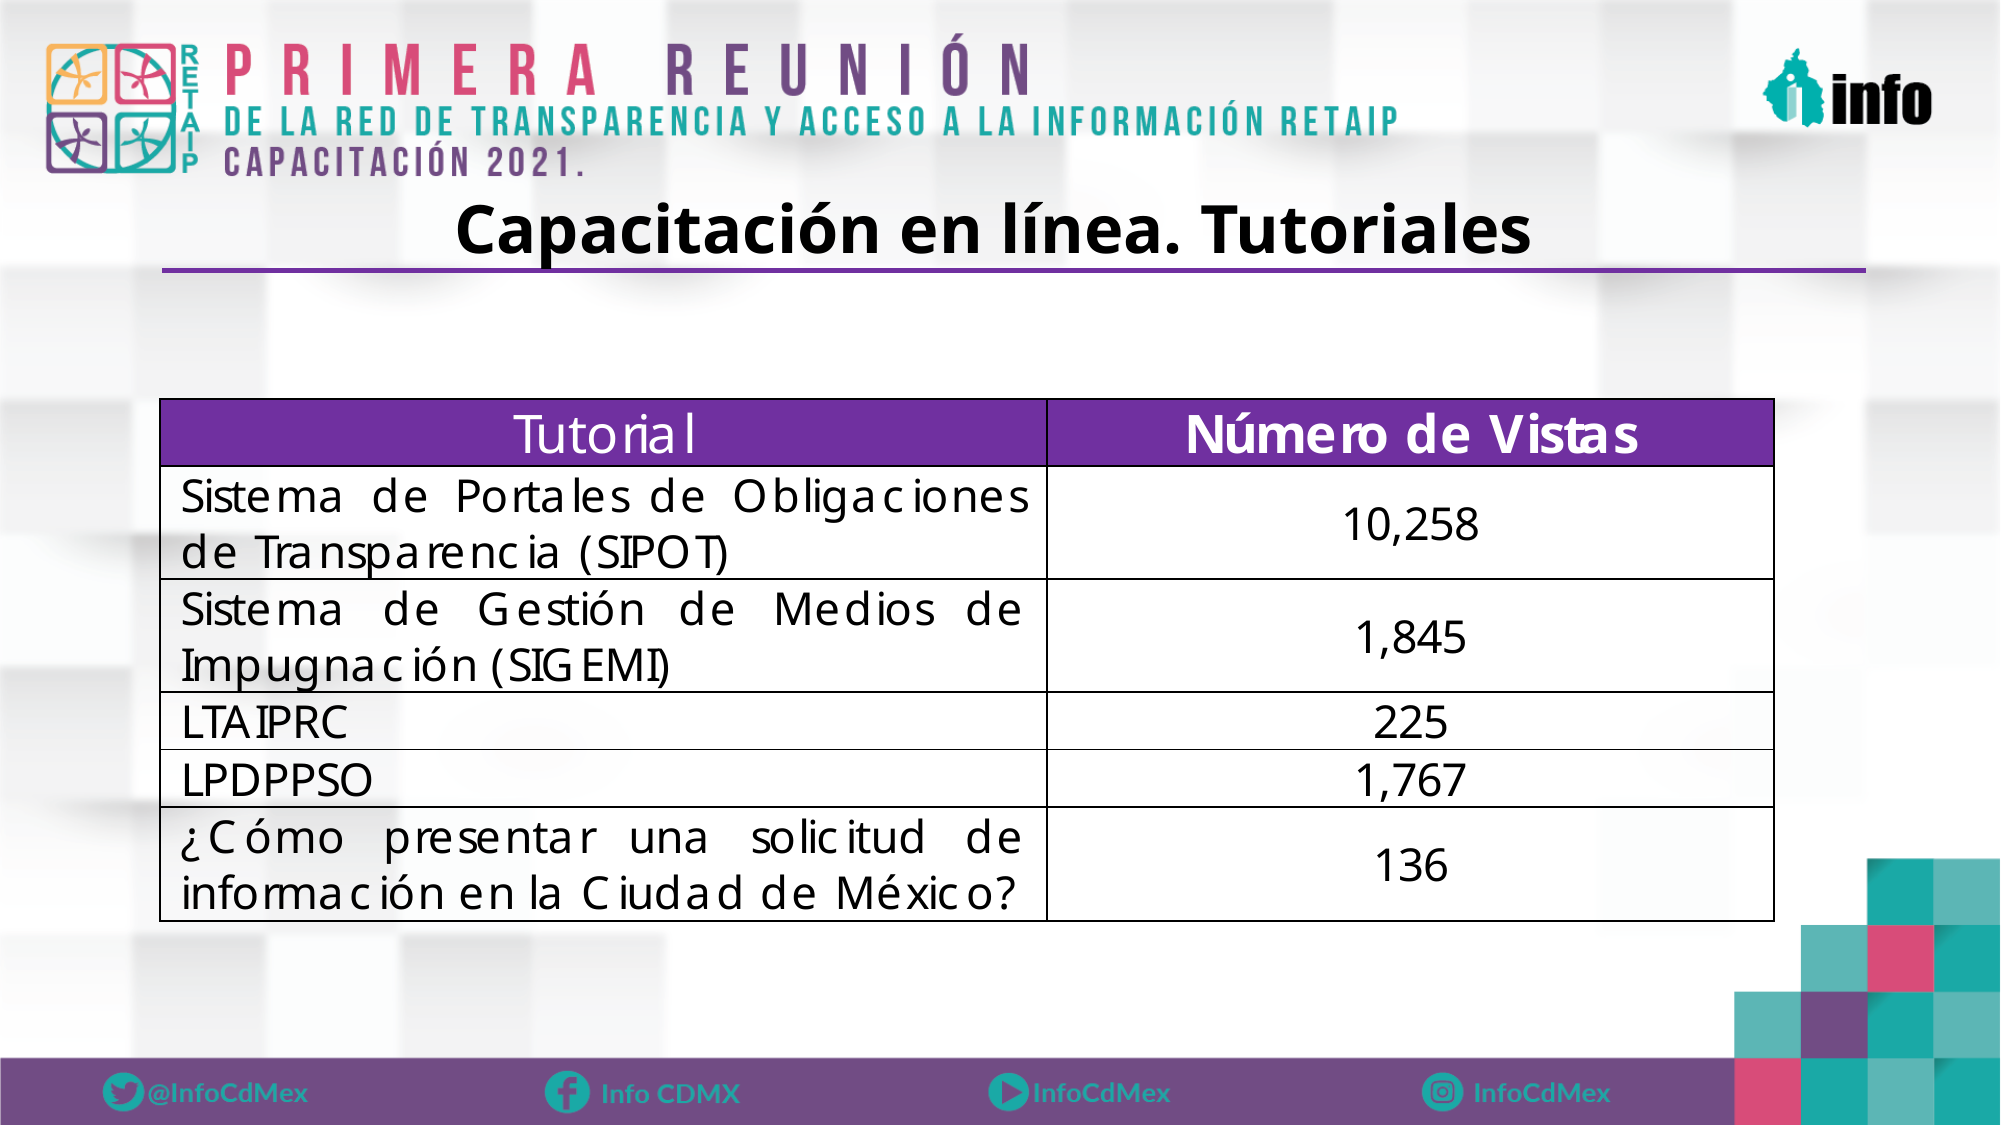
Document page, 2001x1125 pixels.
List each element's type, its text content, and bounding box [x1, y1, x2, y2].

text_box Capacitación en línea. Tutoriales [73, 180, 1915, 278]
picture [0, 0, 2001, 1125]
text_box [20, 398, 1915, 976]
